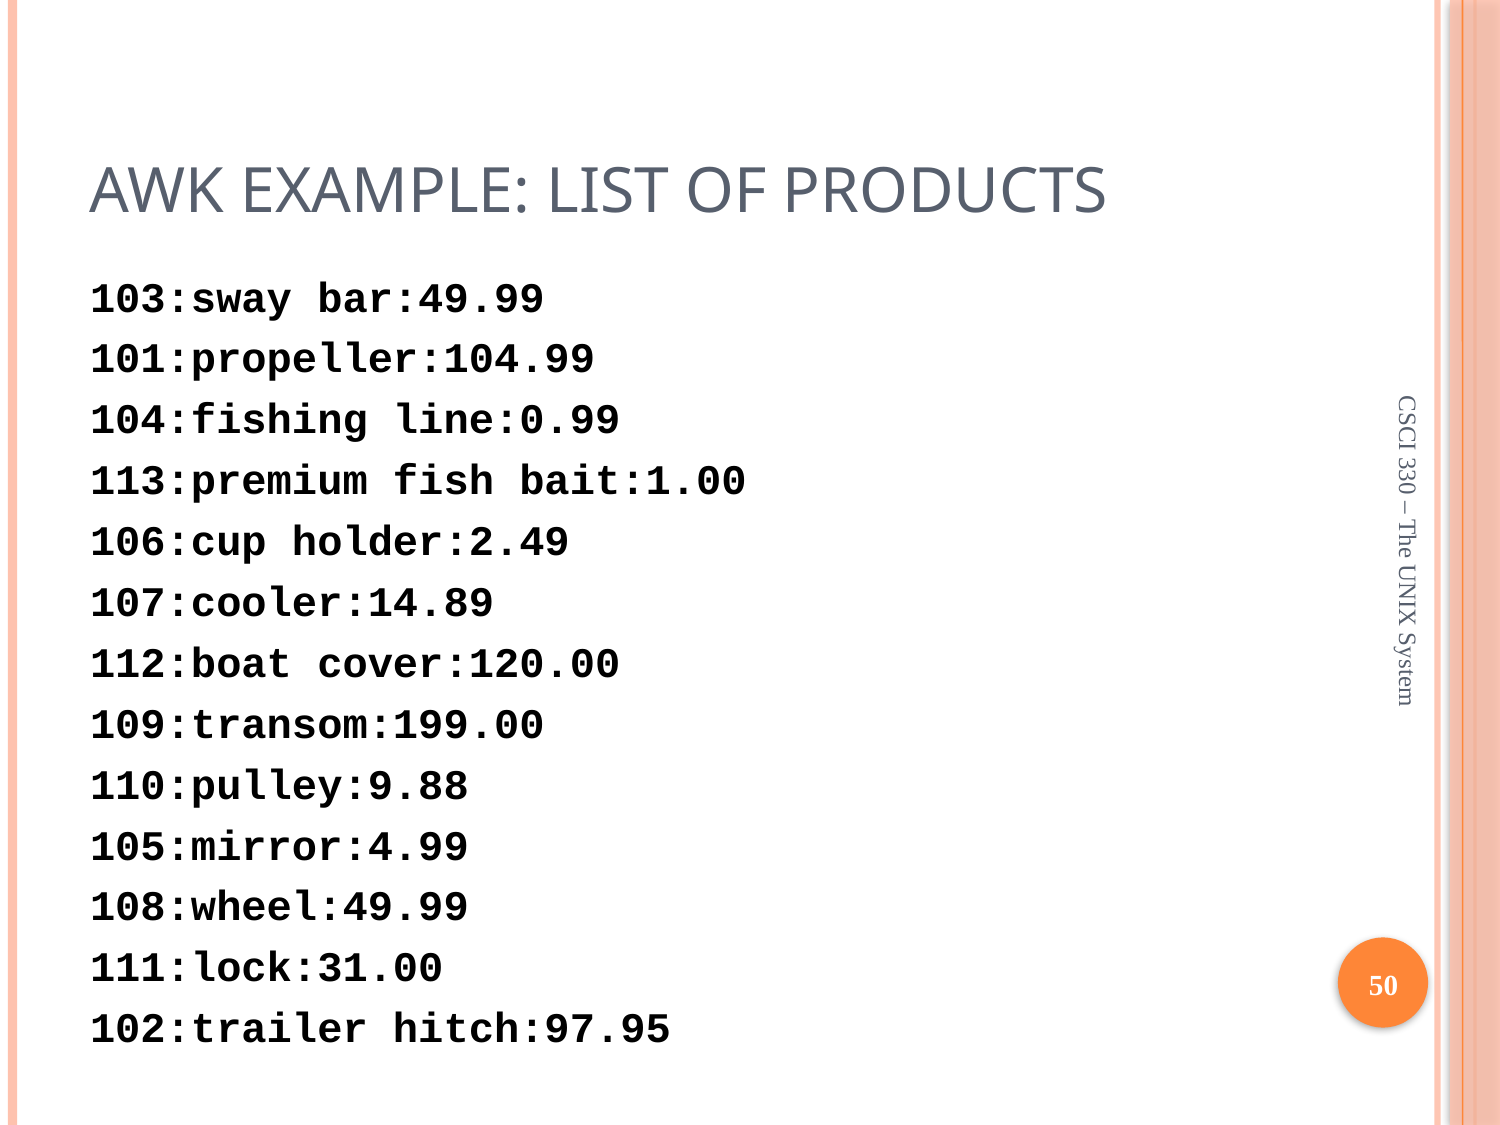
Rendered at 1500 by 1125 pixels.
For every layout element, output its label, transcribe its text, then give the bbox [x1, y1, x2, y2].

list 103:sway bar:49.99 101:propeller:104.99 104:fishing line:0.99 113:premium fish bait:1.00 106:cup holder:2.49 107:cooler:14.89 112:boat cover:120.00 109:transom:199.00 110:pulley:9.88 105:mirror:4.99 108:wheel:49.99 111:lock:31.00 102:trailer hitch:97.95 [74, 262, 1301, 1063]
slide_number 50 [1333, 940, 1434, 1026]
title awk Example: list of products [75, 45, 1300, 233]
footer CSCI 330 – The UNIX System [1379, 380, 1440, 906]
